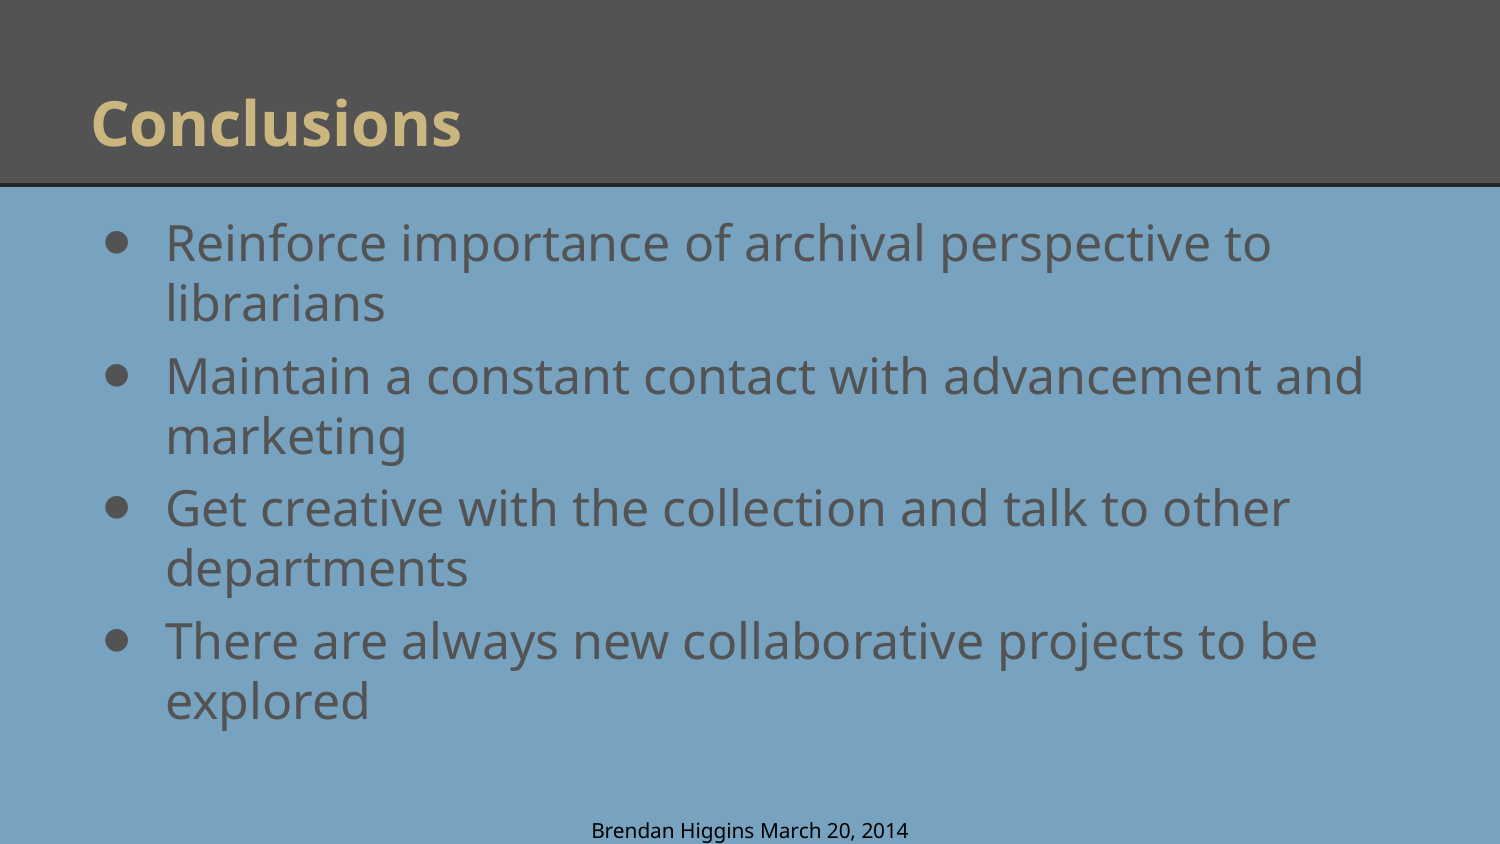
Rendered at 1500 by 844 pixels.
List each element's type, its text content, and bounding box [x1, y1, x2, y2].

title Conclusions [75, 33, 1425, 175]
list Reinforce importance of archival perspective to librarians Maintain a constant contact with advancement and marketing Get creative with the collection and talk to other departments There are always new collaborative projects to be explored [75, 196, 1425, 730]
